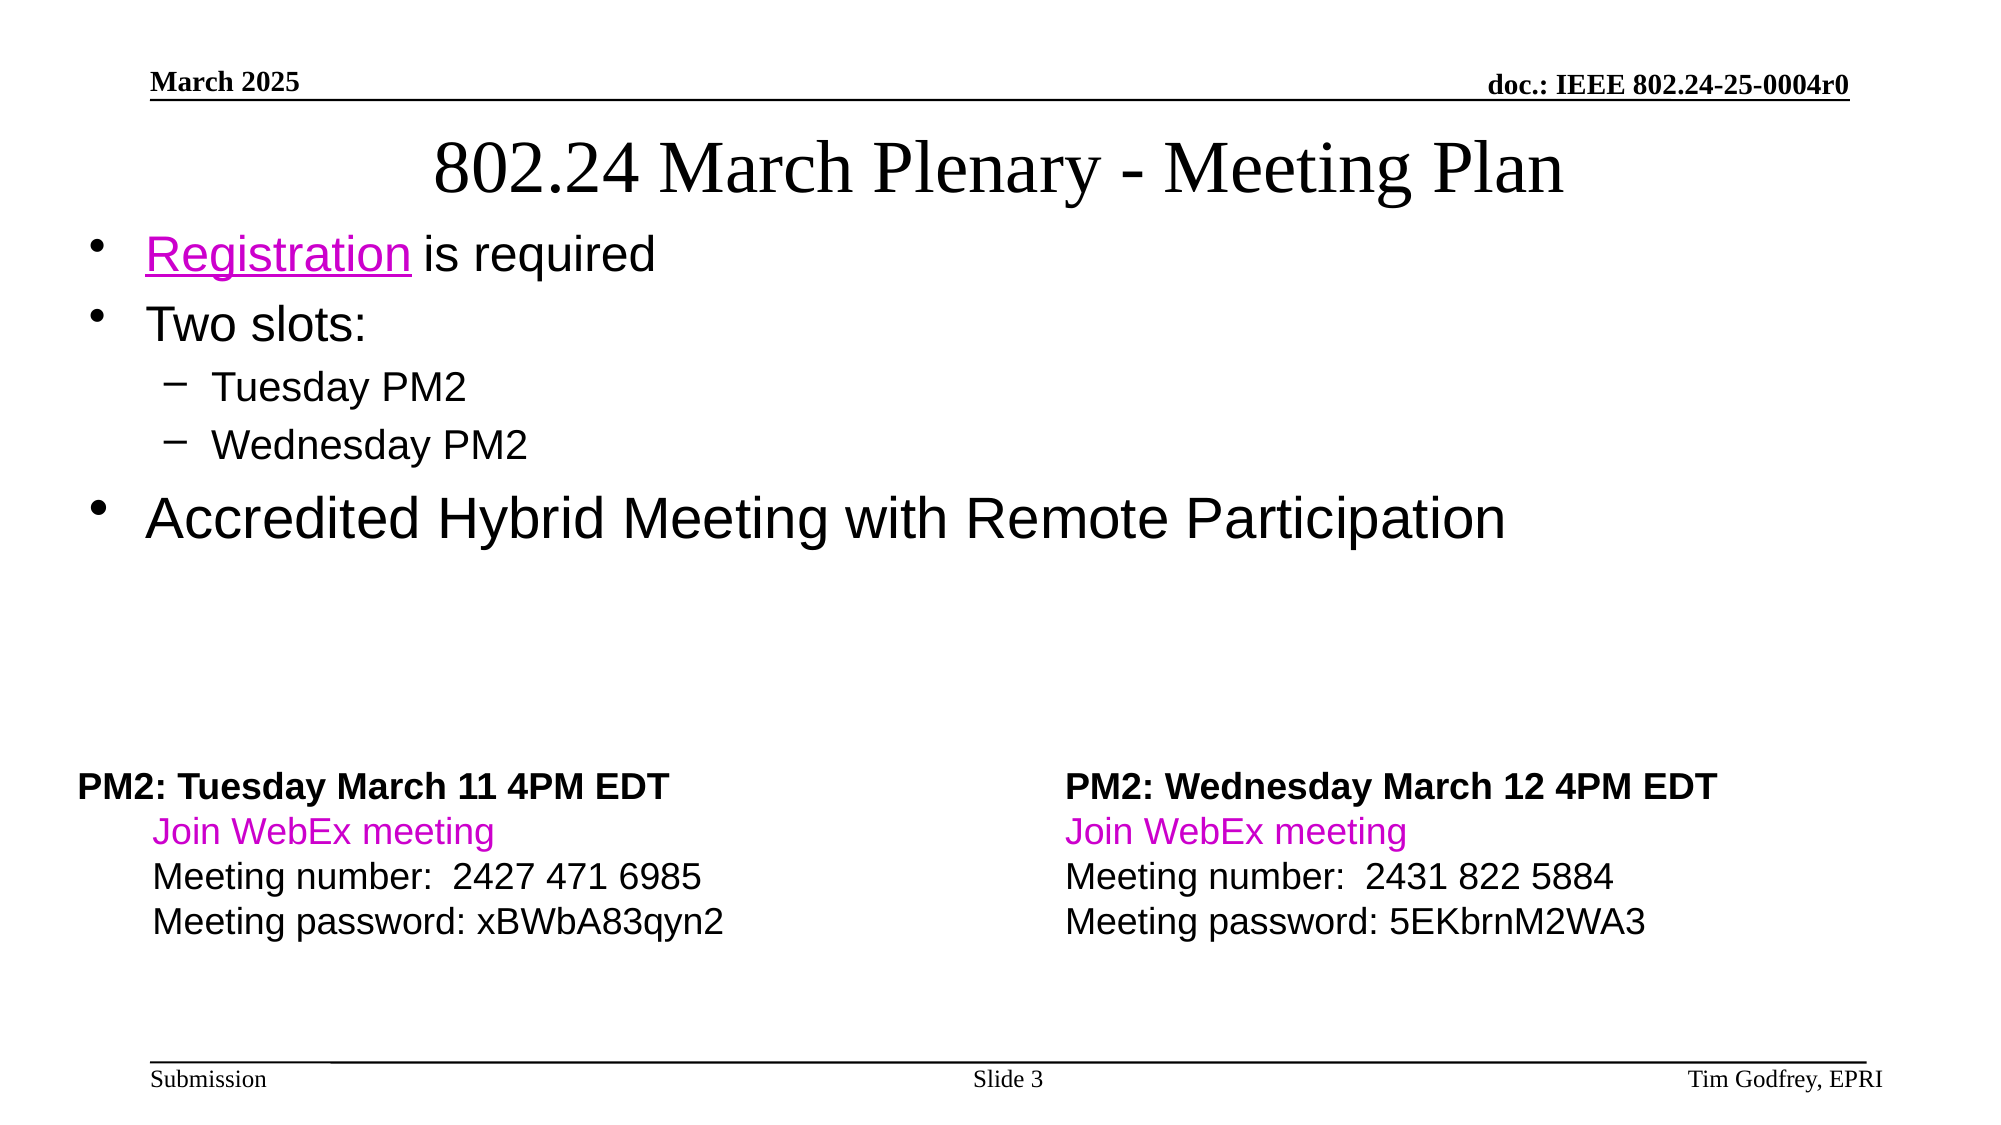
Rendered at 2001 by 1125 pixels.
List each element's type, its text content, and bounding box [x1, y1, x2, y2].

text_box PM2: Wednesday March 12 4PM EDT Join WebEx meeting Meeting number: 2431 822 5884 Meeting password: 5EKbrnM2WA3 [1050, 754, 1960, 950]
slide_number Slide 3 [937, 1062, 1079, 1108]
title 802.24 March Plenary - Meeting Plan [150, 112, 1850, 213]
footer Tim Godfrey, EPRI [1200, 1062, 1884, 1093]
text_box PM2: Tuesday March 11 4PM EDT Join WebEx meeting Meeting number: 2427 471 6985 Meeting password: xBWbA83qyn2 [62, 754, 930, 950]
list Registration is required Two slots: Tuesday PM2 Wednesday PM2 Accredited Hybrid Meeting with Remote Participation [73, 214, 1887, 977]
